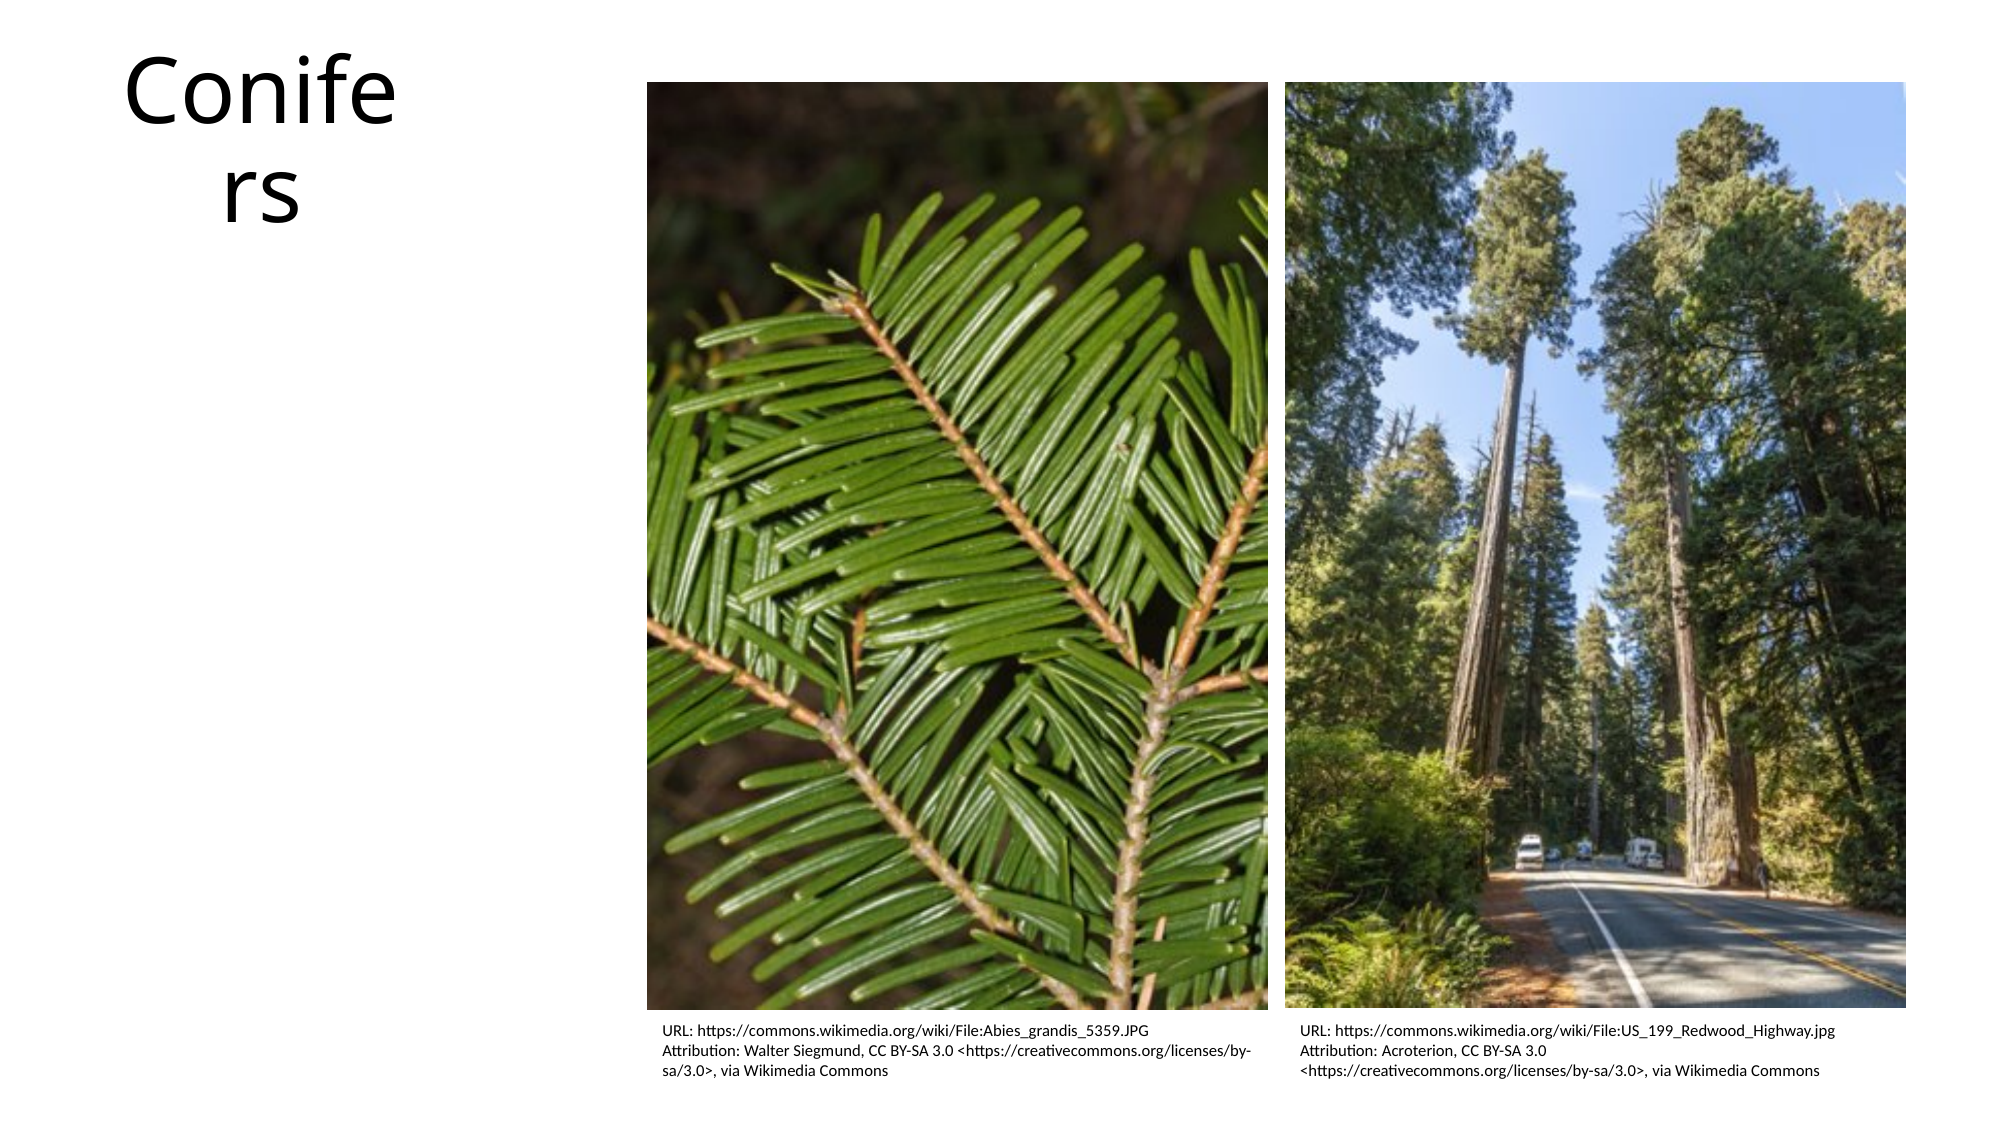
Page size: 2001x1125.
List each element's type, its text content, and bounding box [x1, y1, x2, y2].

text_box URL: https://commons.wikimedia.org/wiki/File:US_199_Redwood_Highway.jpg​ Attribution: Acroterion, CC BY-SA 3.0 <https://creativecommons.org/licenses/by-sa/3.0>, via Wikimedia Commons [1285, 1012, 1906, 1088]
picture [647, 81, 1268, 1010]
picture [1285, 82, 1906, 1008]
title Conifers [94, 85, 429, 203]
text_box URL: https://commons.wikimedia.org/wiki/File:Abies_grandis_5359.JPG​ Attribution: Walter Siegmund, CC BY-SA 3.0 <https://creativecommons.org/licenses/by-sa/3.0>, via Wikimedia Commons [647, 1012, 1268, 1087]
